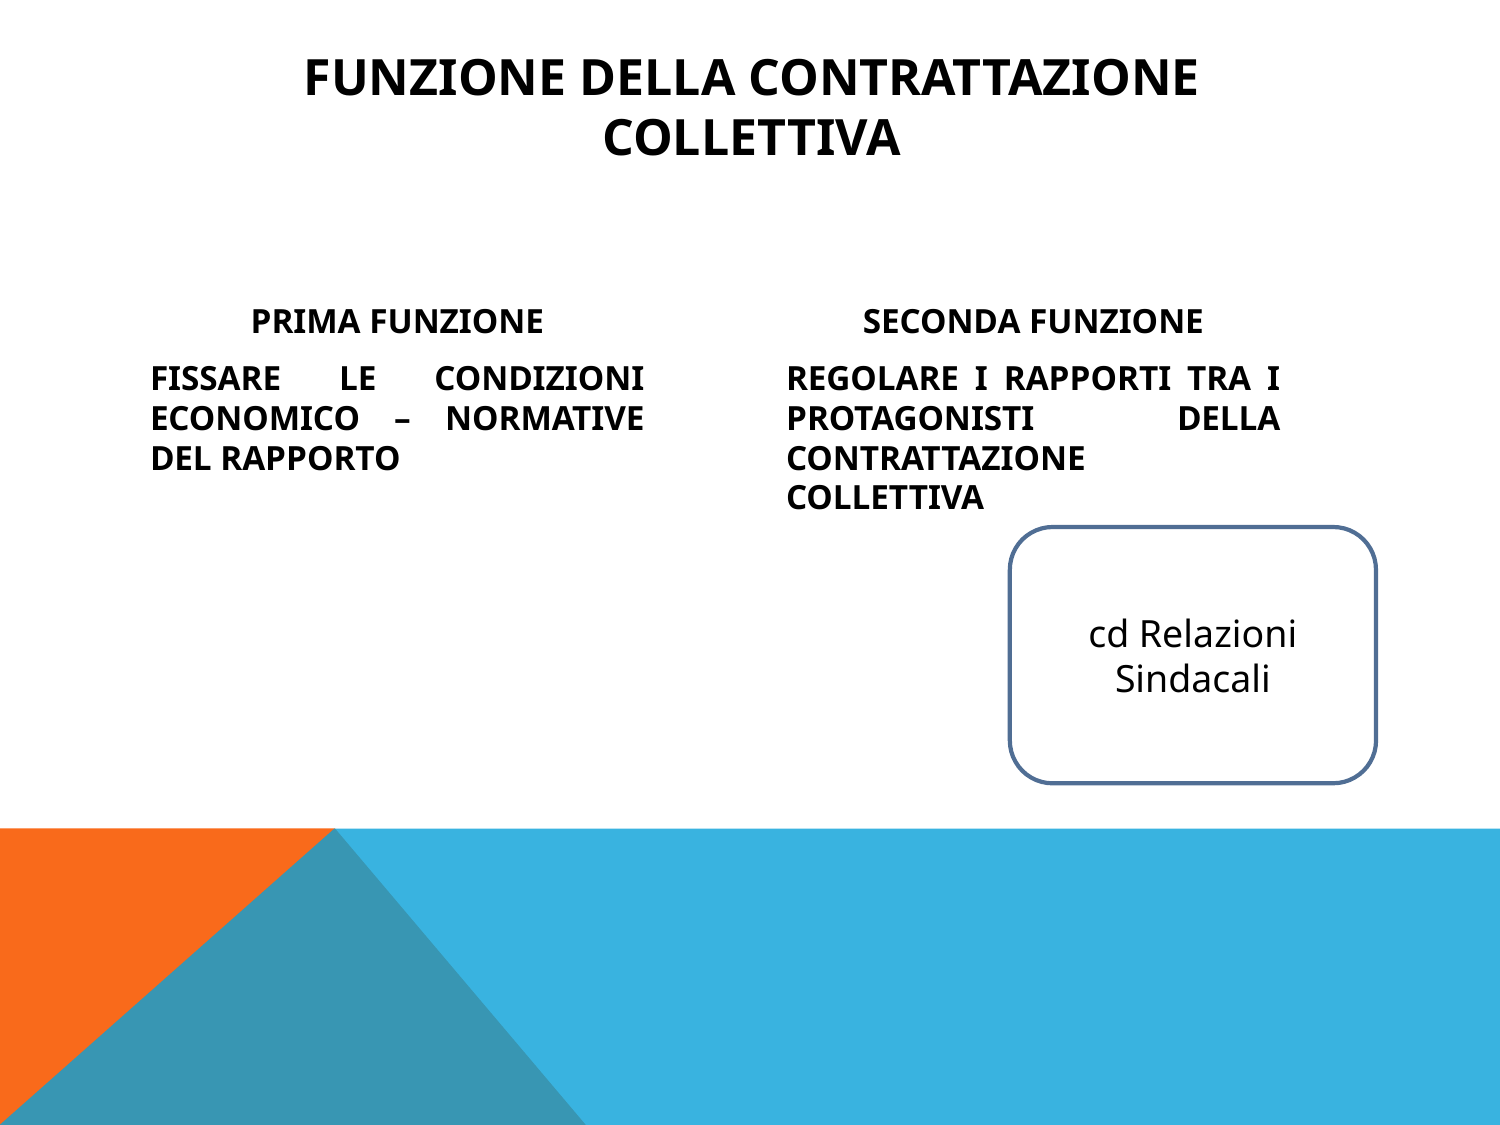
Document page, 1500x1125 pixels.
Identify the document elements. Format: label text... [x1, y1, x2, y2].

list PRIMA FUNZIONE FISSARE LE CONDIZIONI ECONOMICO – NORMATIVE DEL RAPPORTO [135, 179, 660, 789]
title FUNZIONE DELLA CONTRATTAZIONE COLLETTIVA [135, 60, 1369, 150]
list SECONDA FUNZIONE REGOLARE I RAPPORTI TRA I PROTAGONISTI DELLA CONTRATTAZIONE COLLETTIVA [771, 179, 1296, 730]
text_box cd Relazioni Sindacali [1007, 524, 1379, 786]
